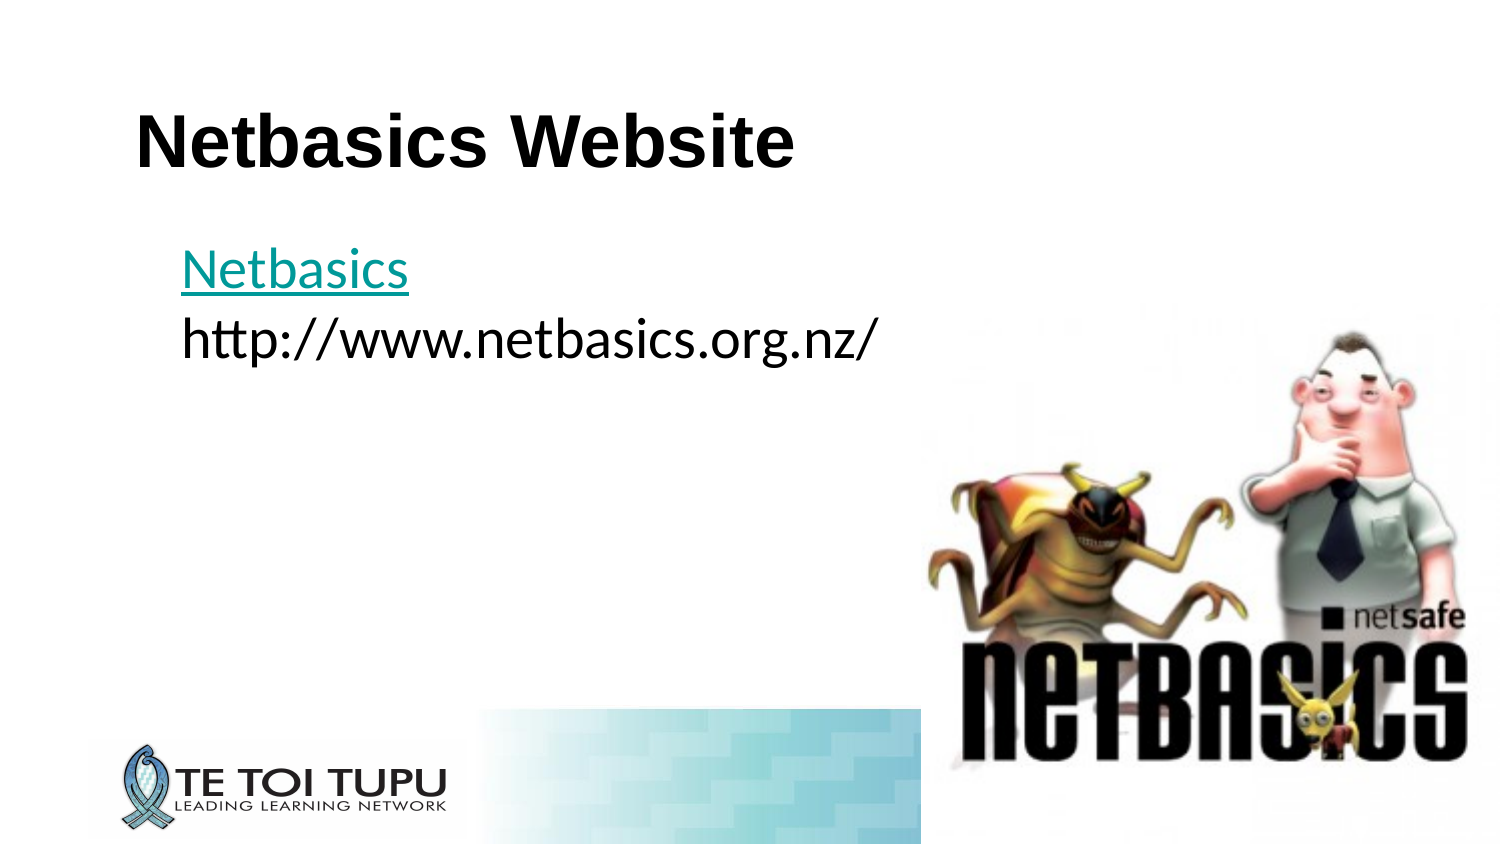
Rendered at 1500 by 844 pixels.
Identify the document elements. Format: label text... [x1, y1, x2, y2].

list Netbasics http://www.netbasics.org.nz/ [120, 222, 1412, 723]
picture [0, 302, 1500, 844]
title Netbasics Website [120, 77, 1424, 218]
